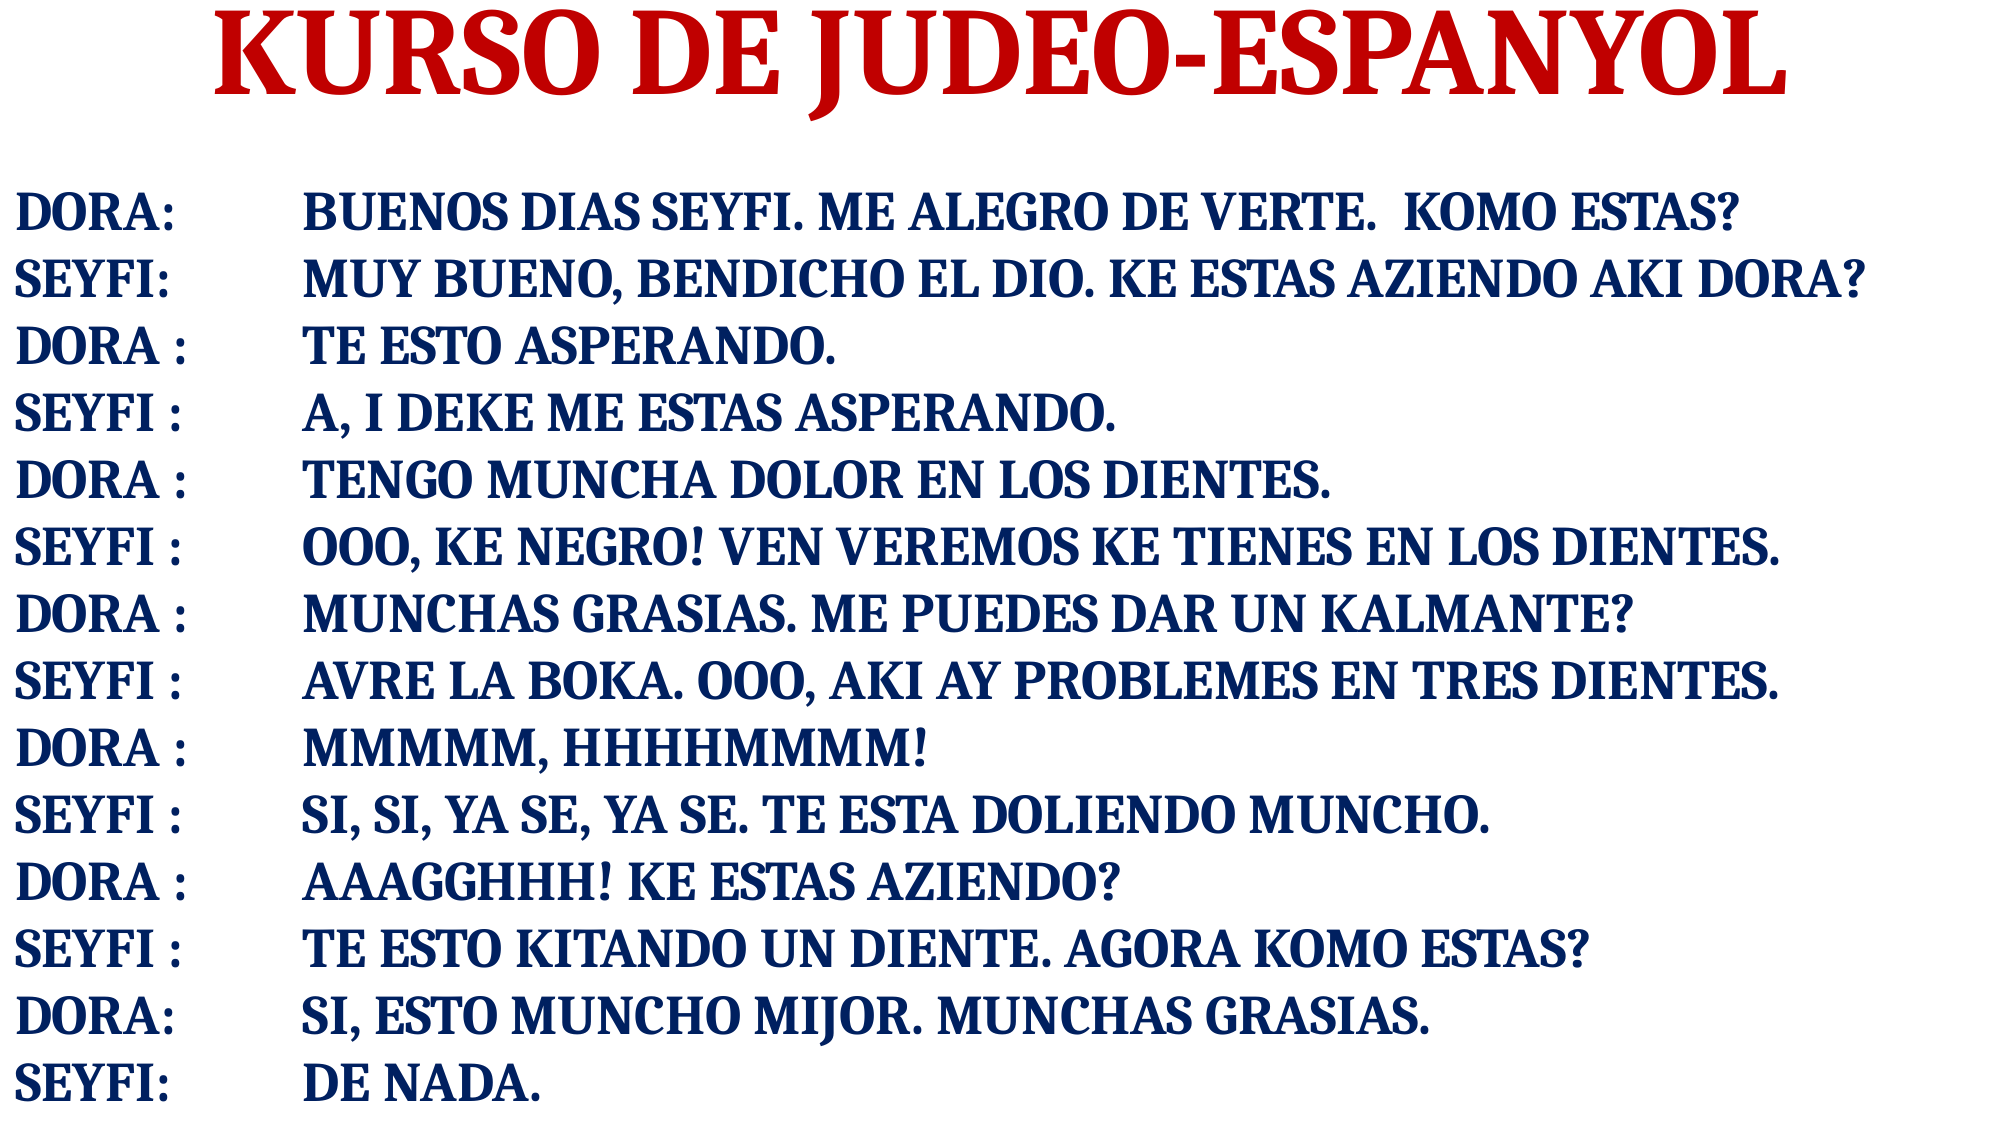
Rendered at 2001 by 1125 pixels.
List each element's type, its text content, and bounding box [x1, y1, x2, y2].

title KURSO DE JUDEO-ESPANYOL [0, 0, 2000, 123]
list DORA: BUENOS DIAS SEYFI. ME ALEGRO DE VERTE. KOMO ESTAS? SEYFI: MUY BUENO, BENDICHO EL DIO. KE ESTAS AZIENDO AKI DORA? DORA : TE ESTO ASPERANDO. SEYFI : A, I DEKE ME ESTAS ASPERANDO. DORA : TENGO MUNCHA DOLOR EN LOS DIENTES. SEYFI : OOO, KE NEGRO! VEN VEREMOS KE TIENES EN LOS DIENTES. DORA : MUNCHAS GRASIAS. ME PUEDES DAR UN KALMANTE? SEYFI : AVRE LA BOKA. OOO, AKI AY PROBLEMES EN TRES DIENTES. DORA : MMMMM, HHHHMMMM! SEYFI : SI, SI, YA SE, YA SE. TE ESTA DOLIENDO MUNCHO. DORA : AAAGGHHH! KE ESTAS AZIENDO? SEYFI : TE ESTO KITANDO UN DIENTE. AGORA KOMO ESTAS? DORA: SI, ESTO MUNCHO MIJOR. MUNCHAS GRASIAS. SEYFI: DE NADA. [0, 167, 2000, 1125]
